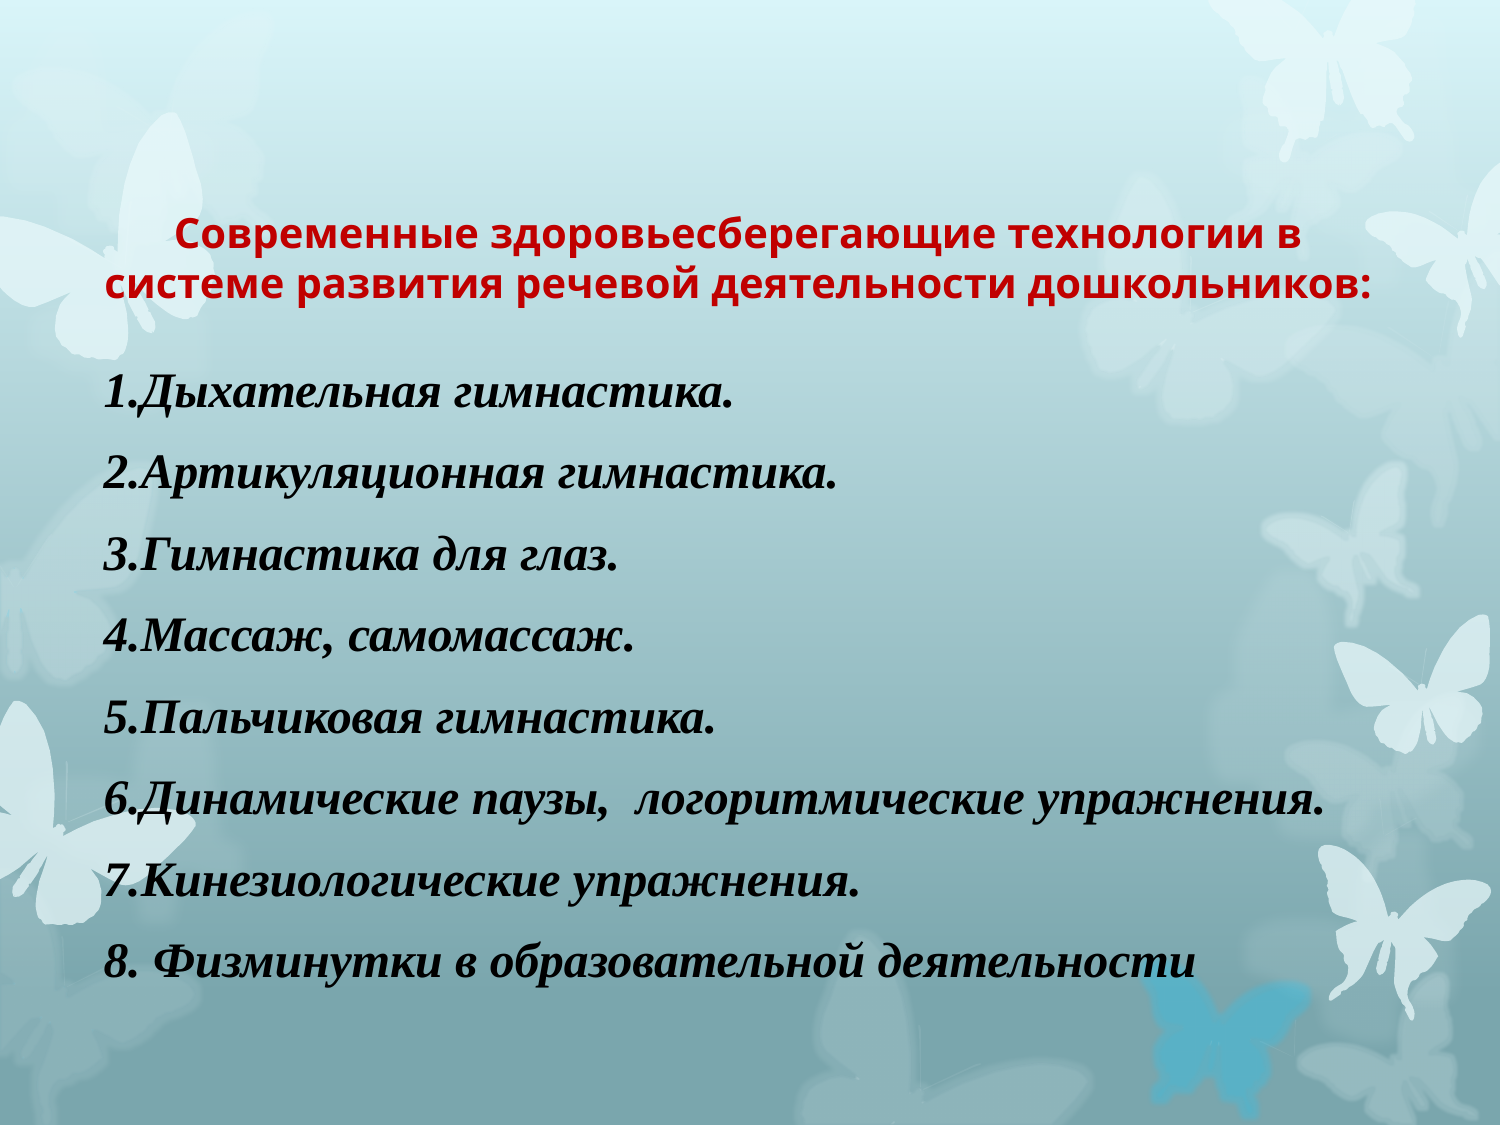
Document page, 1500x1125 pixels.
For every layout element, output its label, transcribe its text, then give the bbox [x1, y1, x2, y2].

list 1.Дыхательная гимнастика. 2.Артикуляционная гимнастика. 3.Гимнастика для глаз. 4.Массаж, самомассаж. 5.Пальчиковая гимнастика. 6.Динамические паузы, логоритмические упражнения. 7.Кинезиологические упражнения. 8. Физминутки в образовательной деятельности [88, 349, 1424, 1000]
title Современные здоровьесберегающие технологии в системе развития речевой деятельности дошкольников: [76, 125, 1400, 315]
